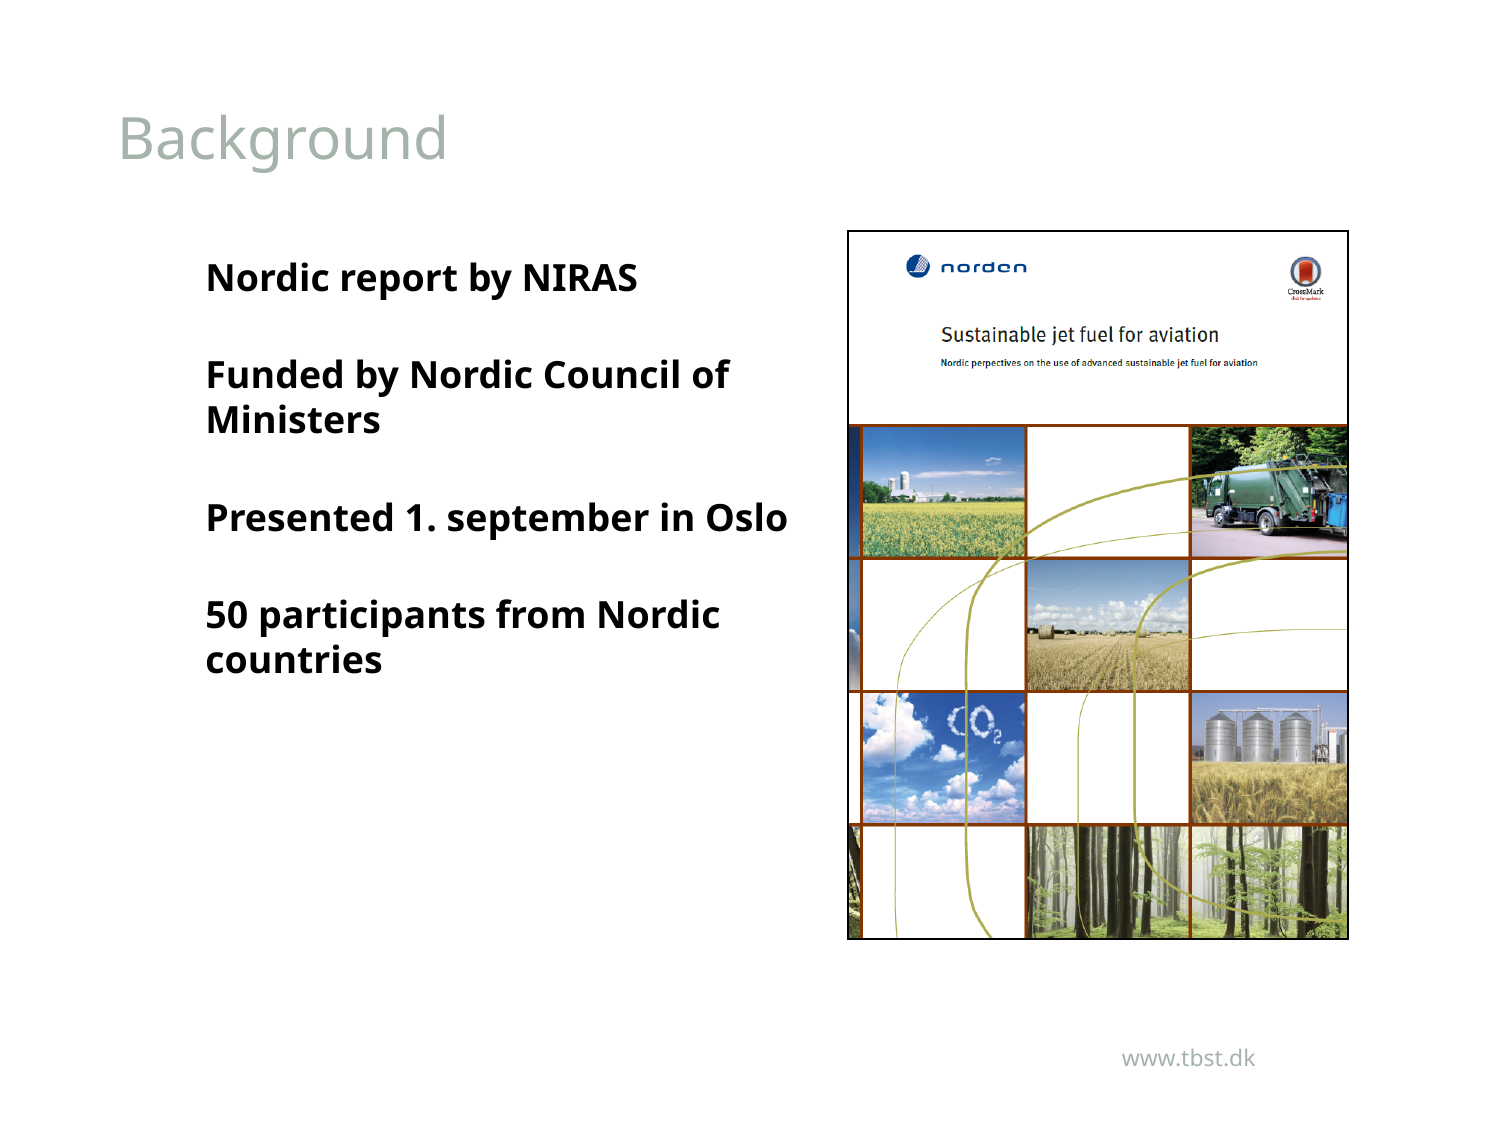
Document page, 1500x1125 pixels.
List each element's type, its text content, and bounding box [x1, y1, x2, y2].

list Nordic report by NIRAS Funded by Nordic Council of Ministers Presented 1. september in Oslo 50 participants from Nordic countries [117, 253, 798, 1033]
title Background [117, 88, 1411, 237]
picture [848, 231, 1348, 939]
